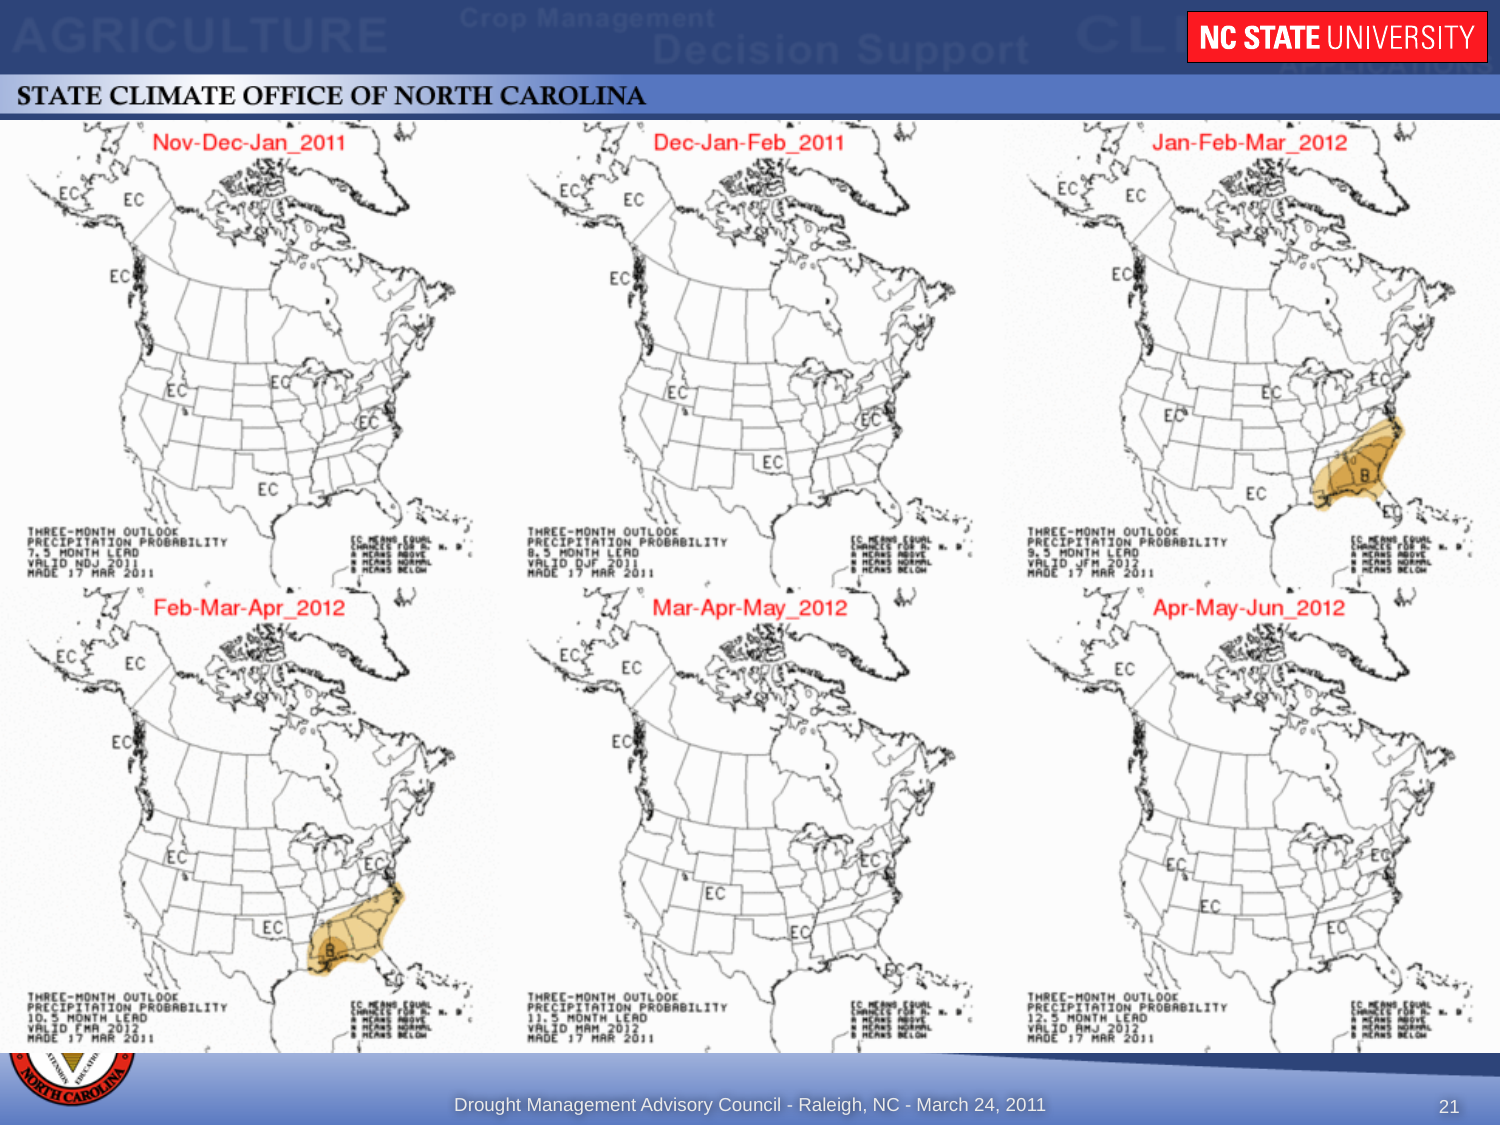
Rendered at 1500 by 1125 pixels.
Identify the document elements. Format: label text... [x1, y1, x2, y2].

footer Drought Management Advisory Council - Raleigh, NC - March 24, 2011 [24, 1084, 1160, 1125]
picture [0, 0, 1500, 1125]
slide_number 21 [1162, 1087, 1476, 1125]
